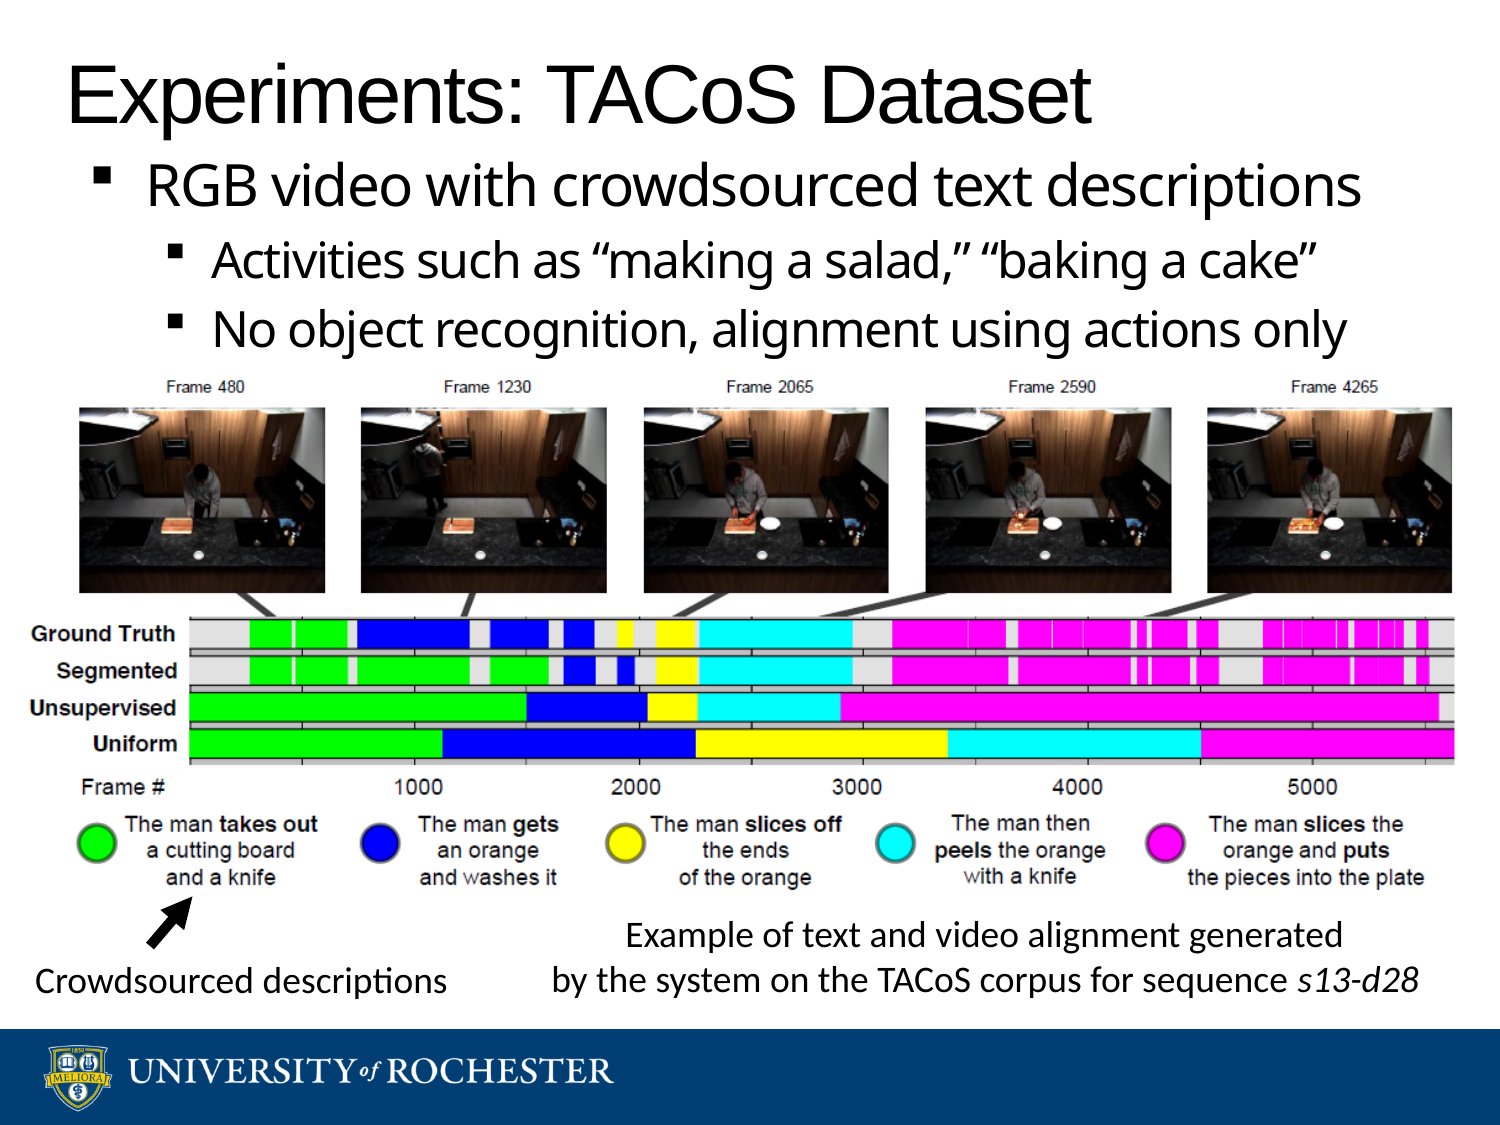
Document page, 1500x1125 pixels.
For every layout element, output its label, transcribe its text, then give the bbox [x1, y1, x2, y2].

text_box RGB video with crowdsourced text descriptions Activities such as “making a salad,” “baking a cake” No object recognition, alignment using actions only [74, 140, 1462, 373]
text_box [149, 896, 193, 947]
picture [0, 1029, 1500, 1125]
picture [25, 373, 1462, 896]
text_box RGB video with crowdsourced text descriptions Activities such as “making a salad,” “baking a cake” No object recognition, alignment using actions only [74, 902, 1462, 1023]
title Experiments: TACoS Dataset [49, 28, 1438, 152]
text_box Crowdsourced descriptions [20, 948, 72, 1009]
